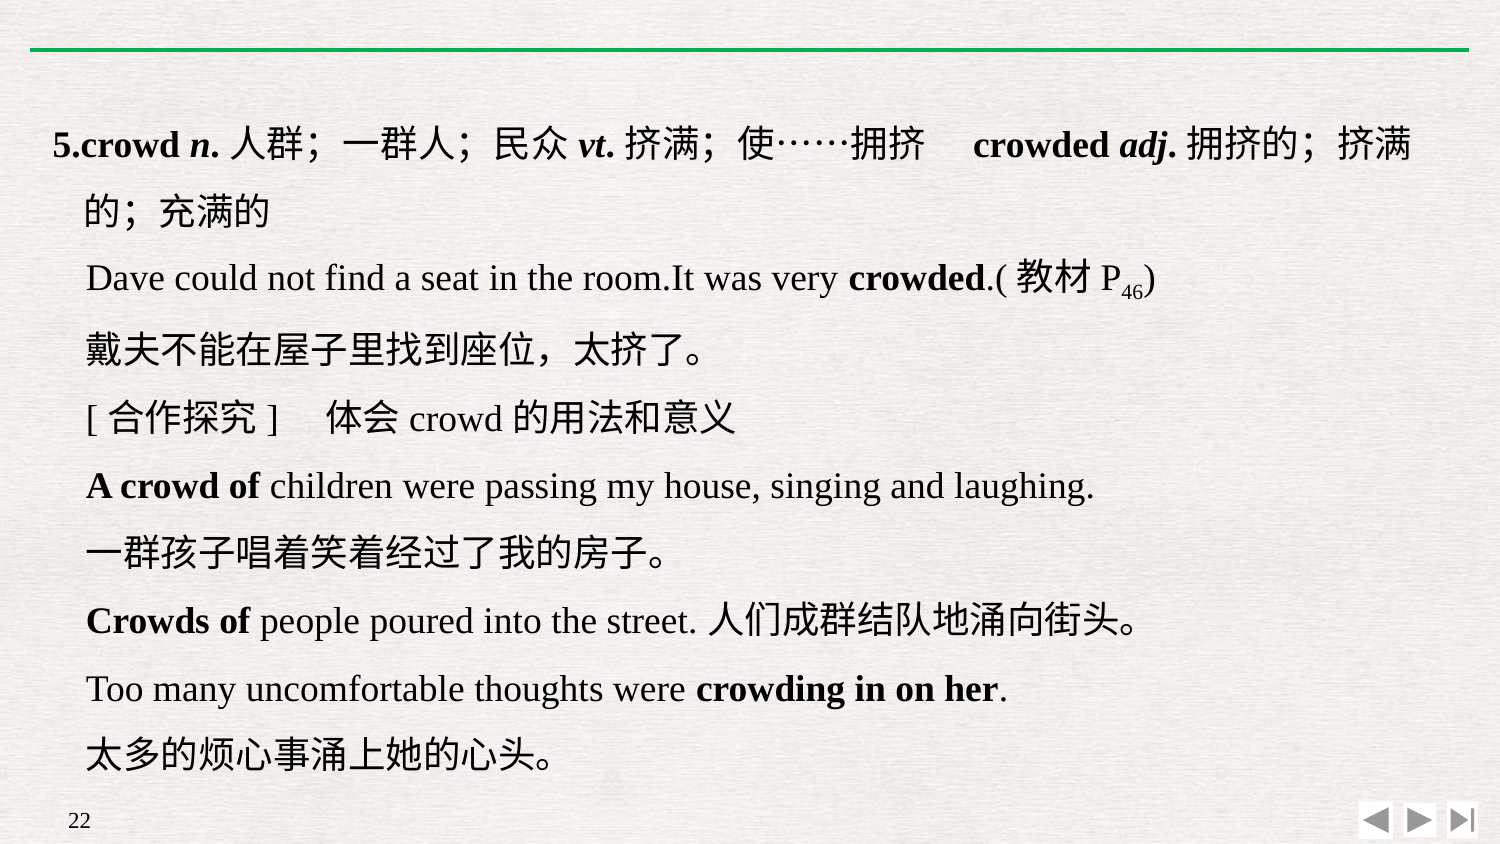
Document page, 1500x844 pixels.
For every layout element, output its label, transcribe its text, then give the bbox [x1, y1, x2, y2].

text_box Dave could not find a seat in the room.It was very crowded.(教材P46) 戴夫不能在屋子里找到座位，太挤了。 [合作探究] 体会crowd的用法和意义 A crowd of children were passing my house, singing and laughing. 一群孩子唱着笑着经过了我的房子。 Crowds of people poured into the street.人们成群结队地涌向街头。 Too many uncomfortable thoughts were crowding in on her. 太多的烦心事涌上她的心头。 [74, 221, 1458, 782]
text_box 5.crowd n.人群；一群人；民众vt.挤满；使……拥挤 crowded adj.拥挤的；挤满的；充满的 [41, 92, 1424, 239]
picture [0, 0, 1500, 844]
